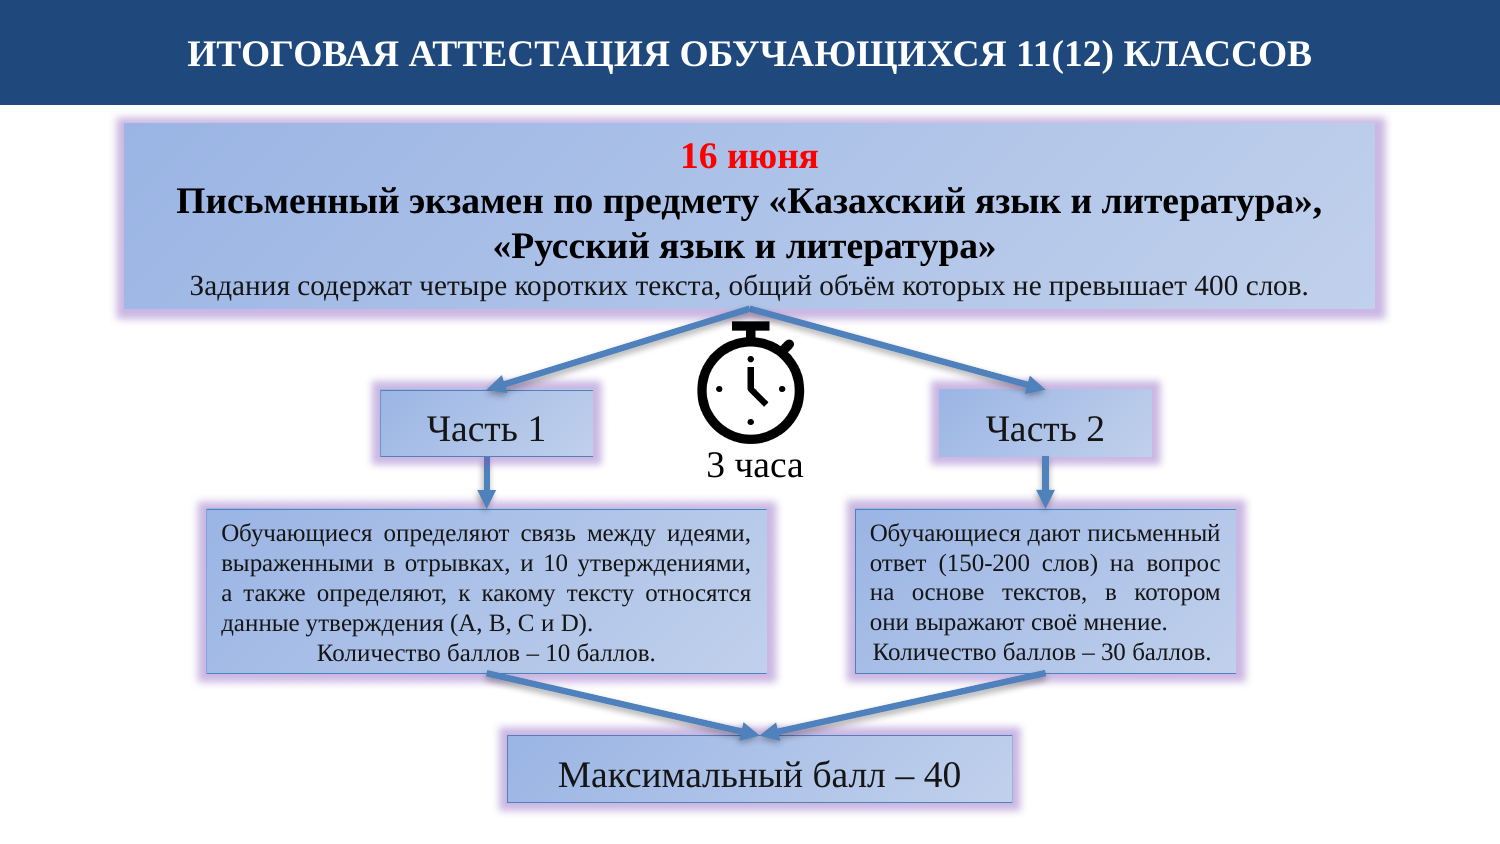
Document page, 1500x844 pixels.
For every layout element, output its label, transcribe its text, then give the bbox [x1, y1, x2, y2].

text_box Обучающиеся дают письменный ответ (150-200 слов) на вопрос на основе текстов, в котором они выражают своё мнение. Количество баллов – 30 баллов. [855, 508, 1236, 674]
text_box Часть 1 [380, 389, 593, 457]
text_box ИТОГОВАЯ АТТЕСТАЦИЯ ОБУЧАЮЩИХСЯ 11(12) КЛАССОВ [0, 0, 1500, 105]
text_box Максимальный балл – 40 [507, 744, 1013, 803]
text_box Часть 2 [939, 389, 1152, 457]
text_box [830, 310, 1046, 390]
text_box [486, 310, 671, 390]
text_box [486, 675, 760, 736]
text_box Обучающиеся определяют связь между идеями, выраженными в отрывках, и 10 утверждениями, а также определяют, к какому тексту относятся данные утверждения (A, B, C и D). Количество баллов – 10 баллов. [206, 508, 767, 674]
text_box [761, 674, 1046, 736]
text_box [675, 307, 826, 494]
text_box 16 июня Письменный экзамен по предмету «Казахский язык и литература», «Русский язык и литература» Задания содержат четыре коротких текста, общий объём которых не превышает 400 слов. [124, 123, 1375, 309]
